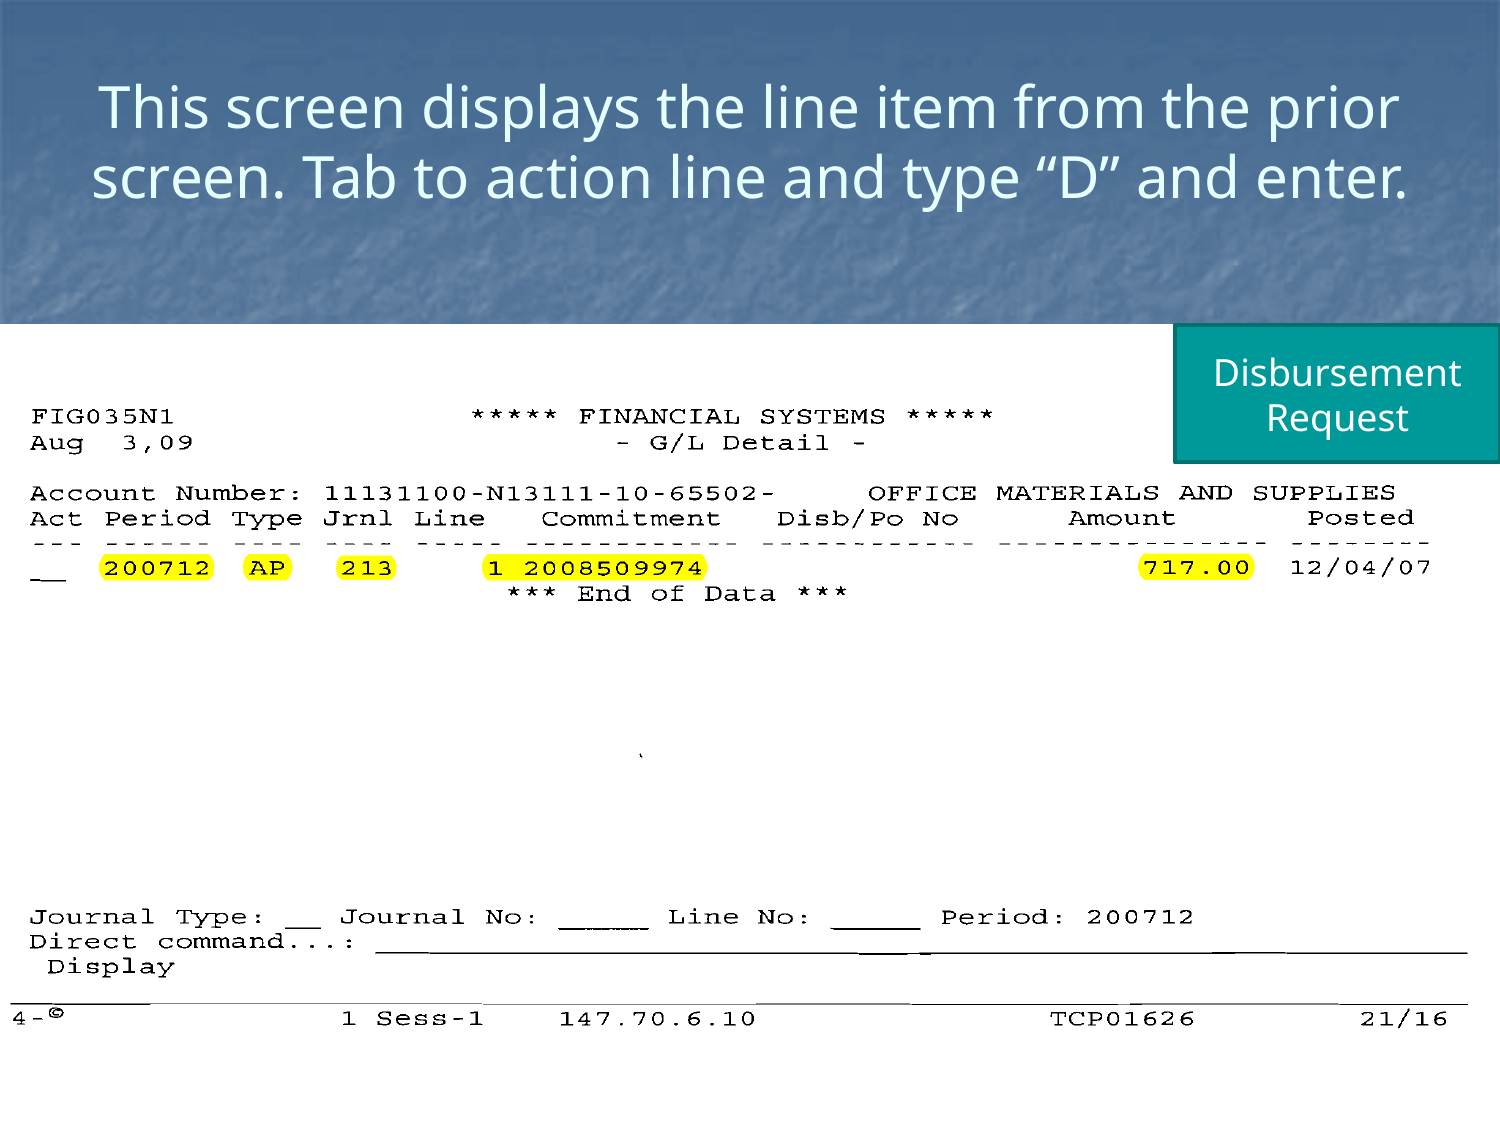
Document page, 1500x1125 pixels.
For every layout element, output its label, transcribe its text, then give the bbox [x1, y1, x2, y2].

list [0, 324, 1500, 1125]
title This screen displays the line item from the prior screen. Tab to action line and type “D” and enter. [74, 62, 1426, 288]
